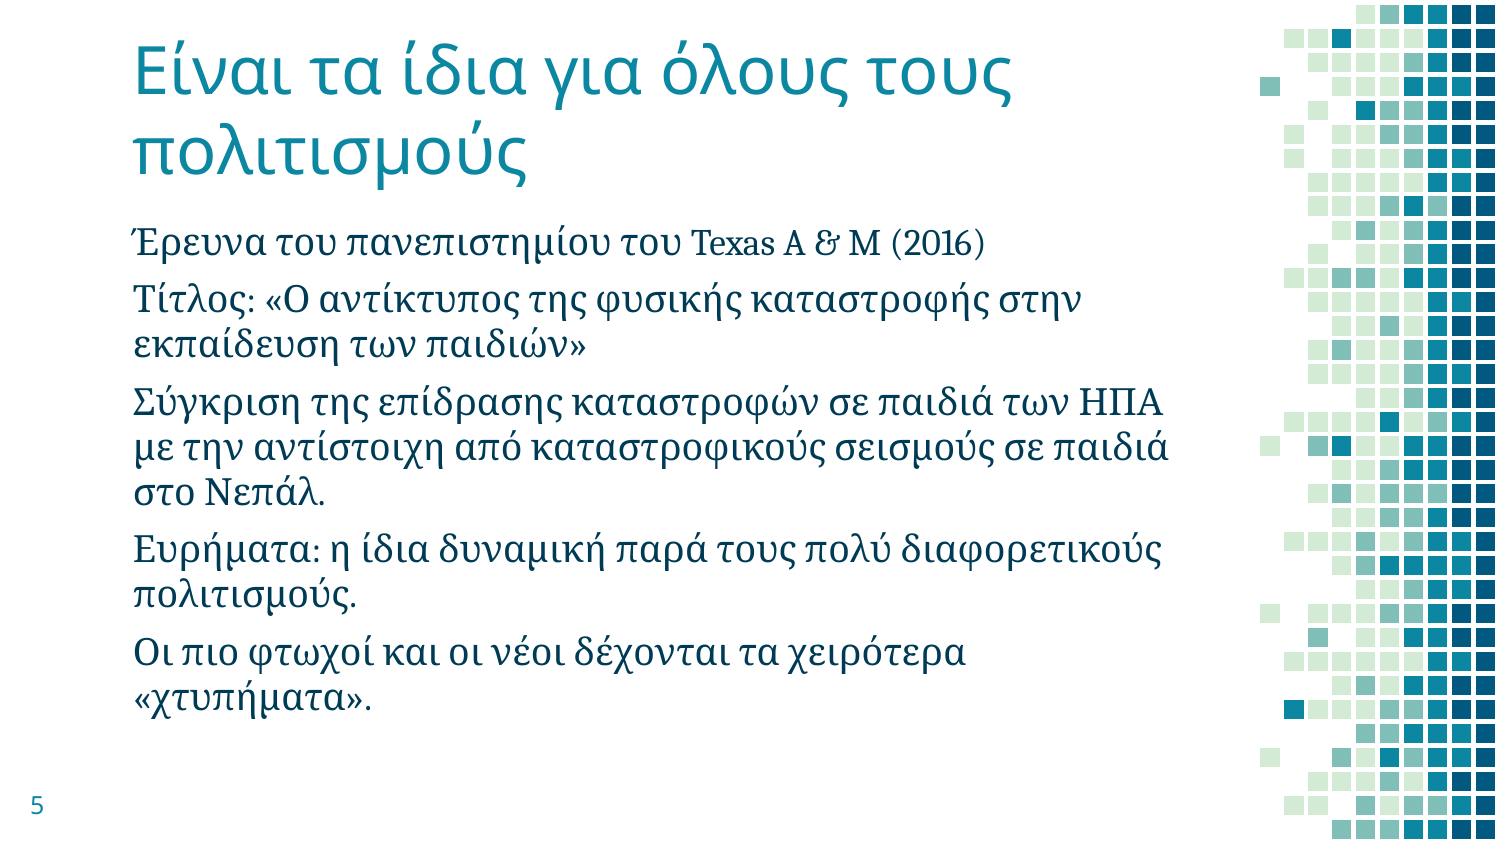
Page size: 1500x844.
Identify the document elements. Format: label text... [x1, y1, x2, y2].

list Έρευνα του πανεπιστημίου του Texas A & M (2016) Τίτλος: «Ο αντίκτυπος της φυσικής καταστροφής στην εκπαίδευση των παιδιών» Σύγκριση της επίδρασης καταστροφών σε παιδιά των ΗΠΑ με την αντίστοιχη από καταστροφικούς σεισμούς σε παιδιά στο Νεπάλ. Ευρήματα: η ίδια δυναμική παρά τους πολύ διαφορετικούς πολιτισμούς. Οι πιο φτωχοί και οι νέοι δέχονται τα χειρότερα «χτυπήματα». [117, 202, 1202, 755]
title Είναι τα ίδια για όλους τους πολιτισμούς [117, 62, 1327, 203]
slide_number 5 [15, 774, 105, 839]
